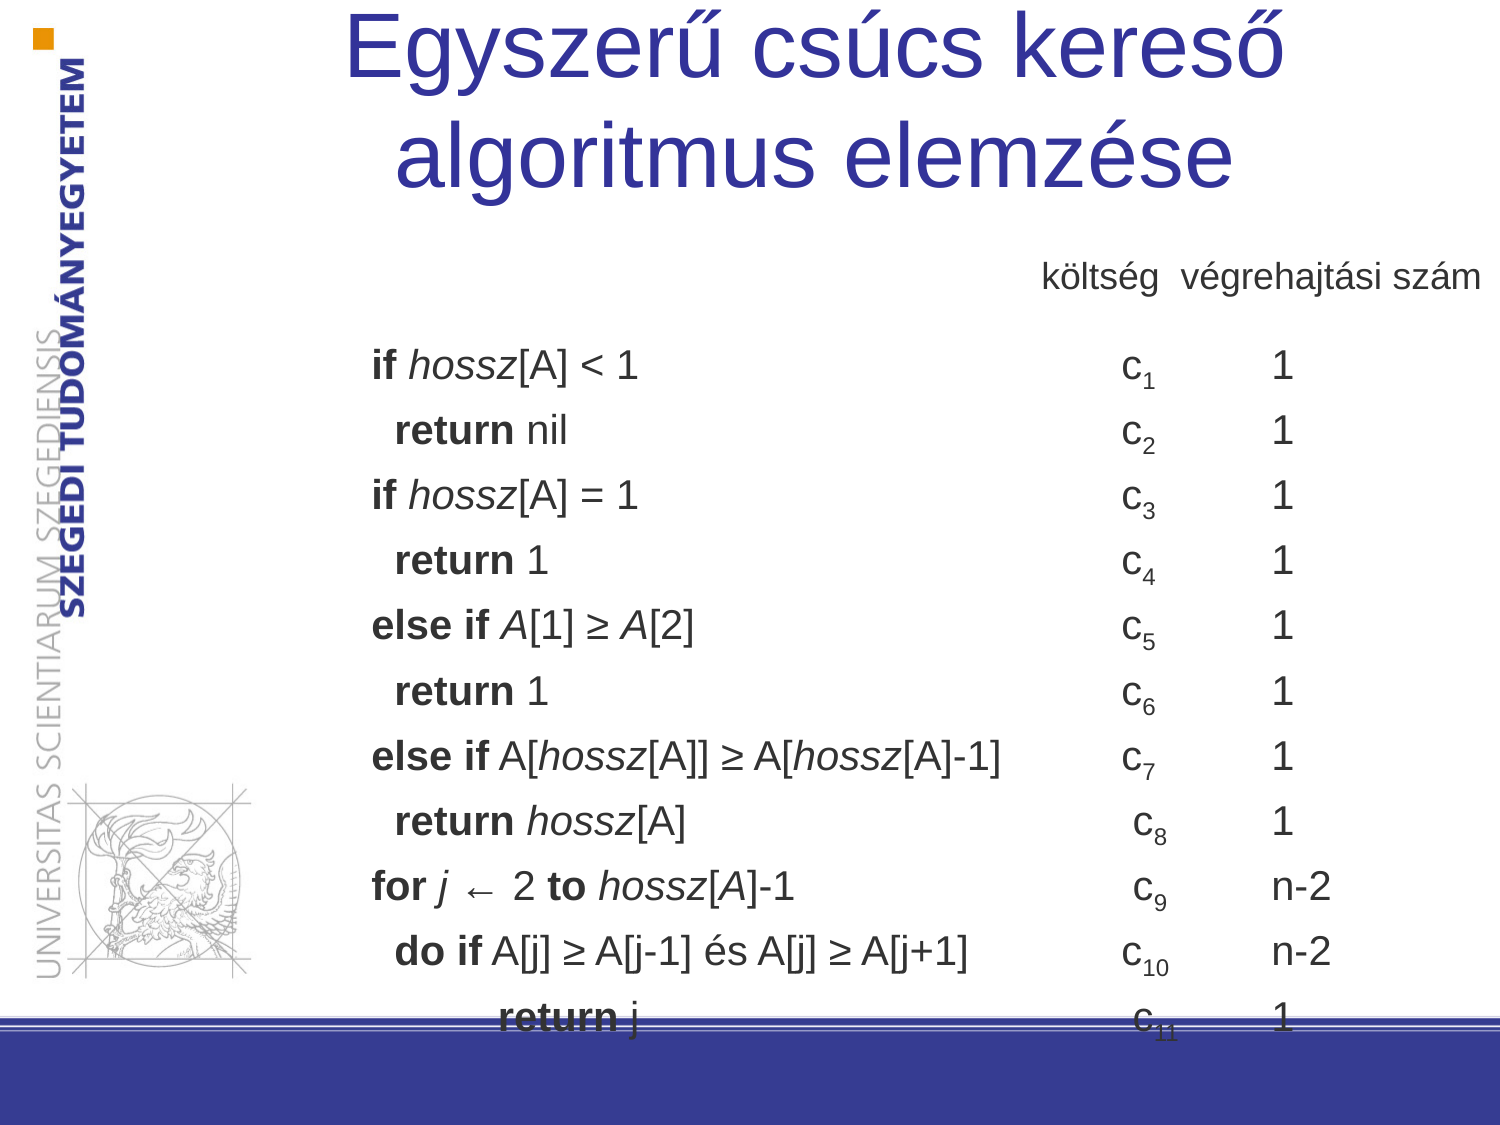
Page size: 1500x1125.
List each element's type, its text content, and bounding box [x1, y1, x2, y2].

picture [0, 0, 1500, 1125]
text_box költség végrehajtási szám if hossz[A] < 1 c1 1 return nil c2 1 if hossz[A] = 1 c3 1 return 1 c4 1 else if A[1] ≥ A[2] c5 1 return 1 c6 1 else if A[hossz[A]] ≥ A[hossz[A]-1] c7 1 return hossz[A] c8 1 for j ← 2 to hossz[A]-1 c9 n-2 do if A[j] ≥ A[j-1] és A[j] ≥ A[j+1] c10 n-2 return j c11 1 [206, 231, 1500, 946]
text_box Egyszerű csúcs kereső algoritmus elemzése [206, 2, 1425, 190]
